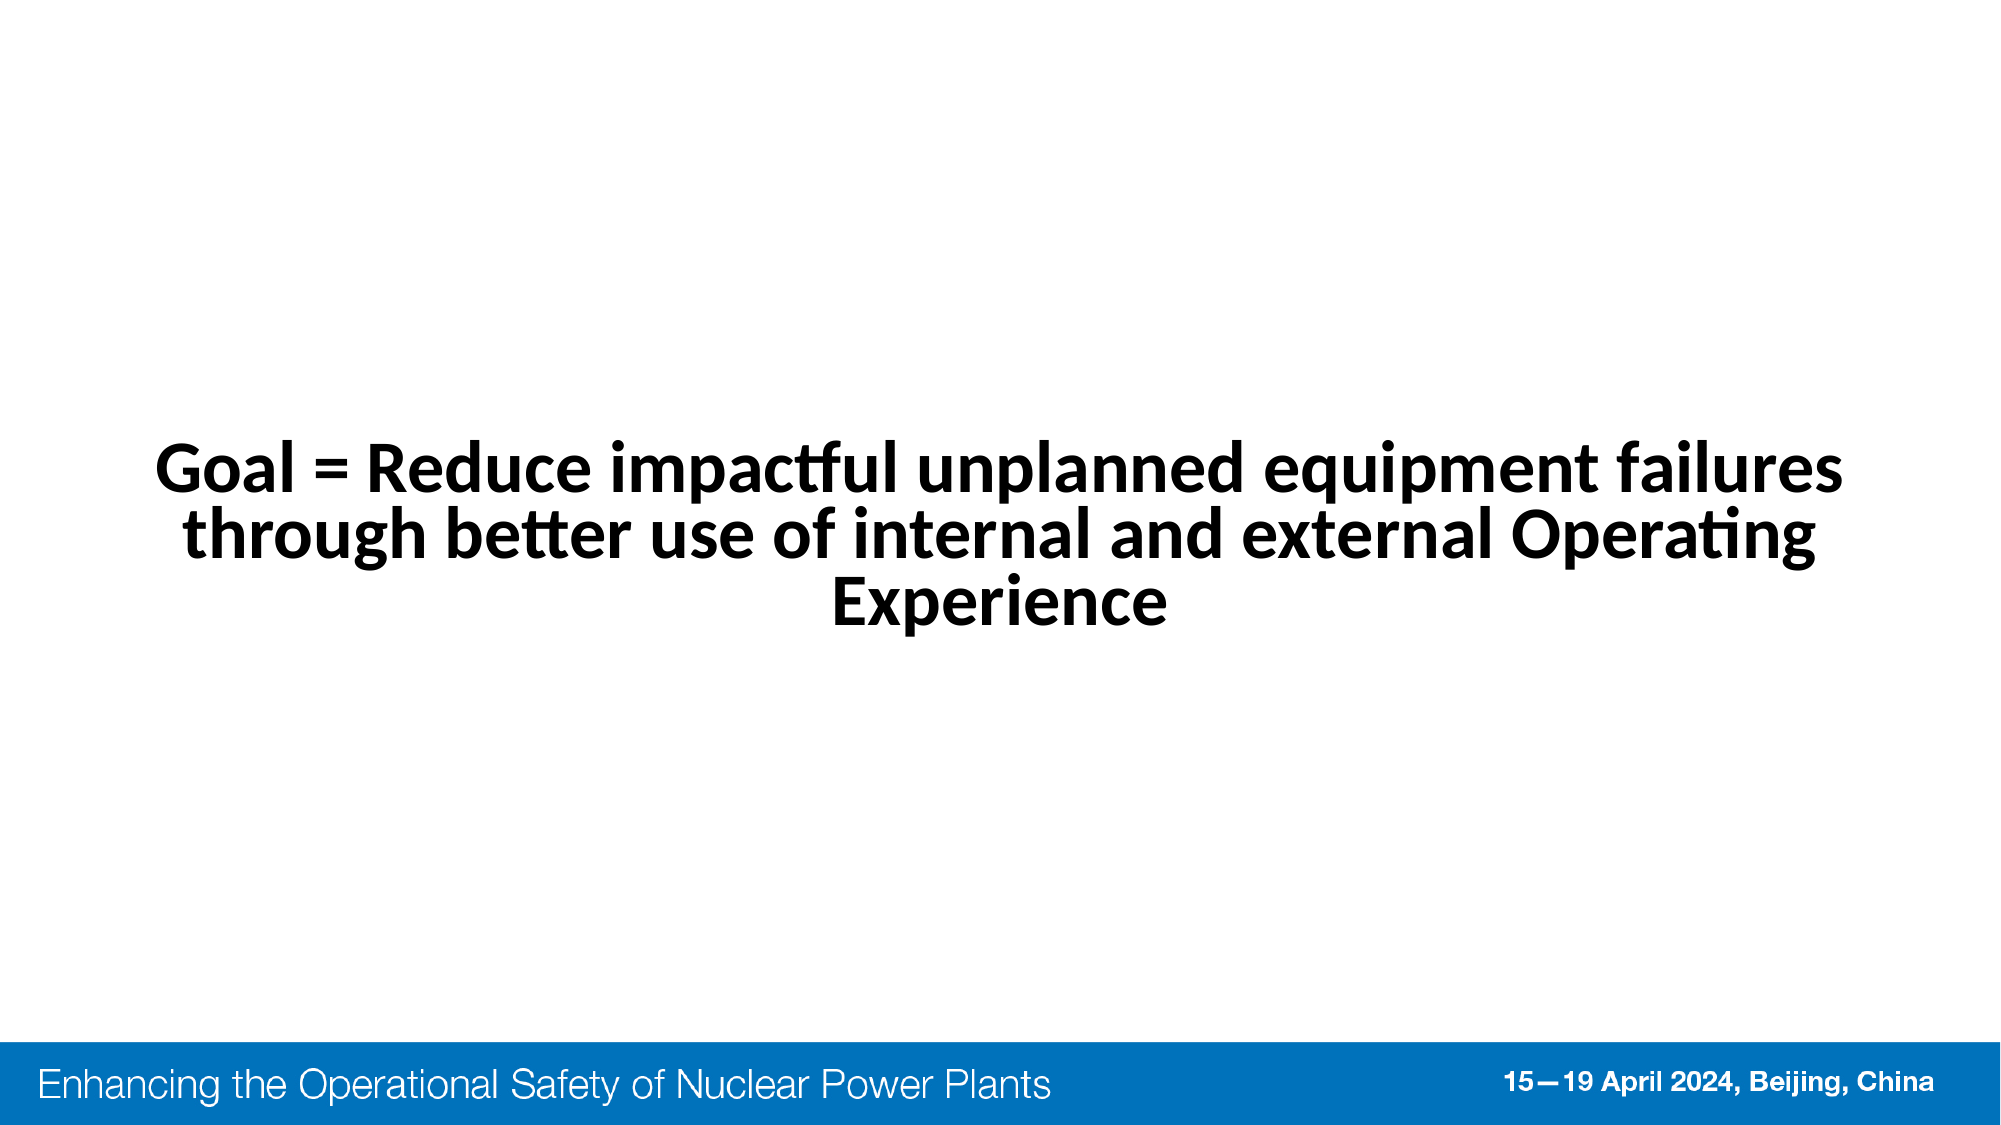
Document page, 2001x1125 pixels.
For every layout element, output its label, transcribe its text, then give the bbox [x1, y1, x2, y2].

picture [0, 0, 2001, 1125]
title Goal = Reduce impactful unplanned equipment failures through better use of internal and external Operating Experience [137, 429, 1863, 648]
